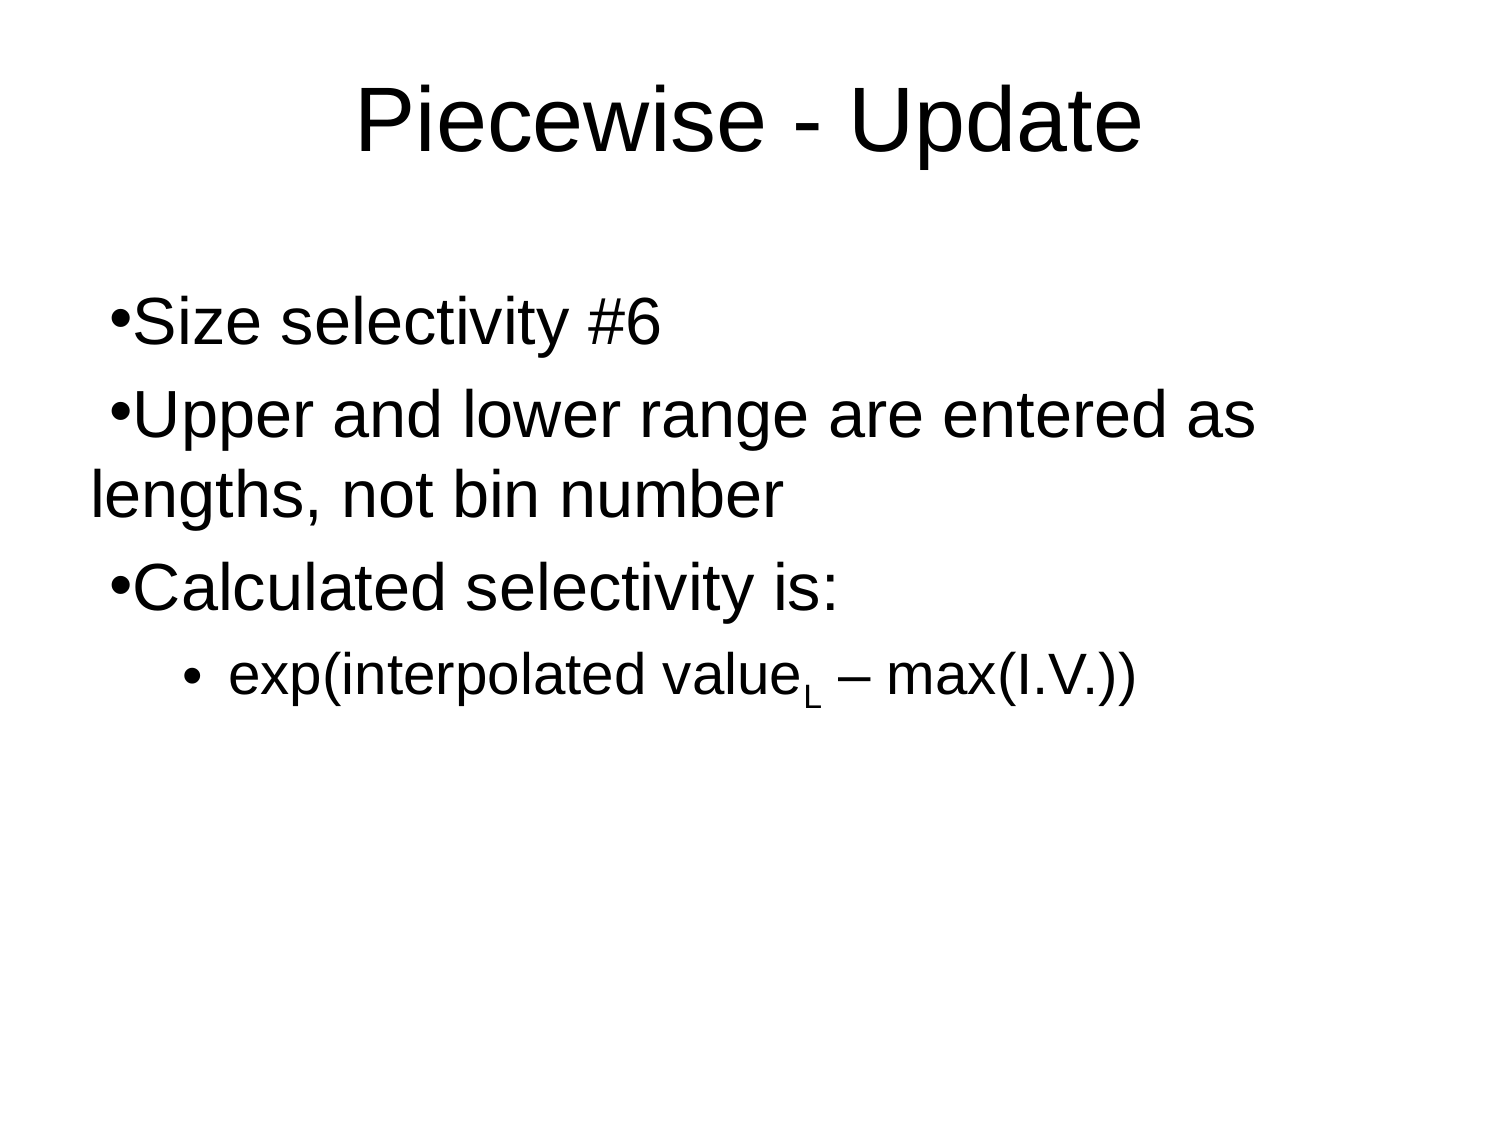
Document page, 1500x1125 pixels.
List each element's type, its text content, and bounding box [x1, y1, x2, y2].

title Piecewise - Update [75, 45, 1425, 233]
list Size selectivity #6 Upper and lower range are entered as lengths, not bin number Calculated selectivity is: exp(interpolated valueL – max(I.V.)) [75, 262, 1425, 1005]
